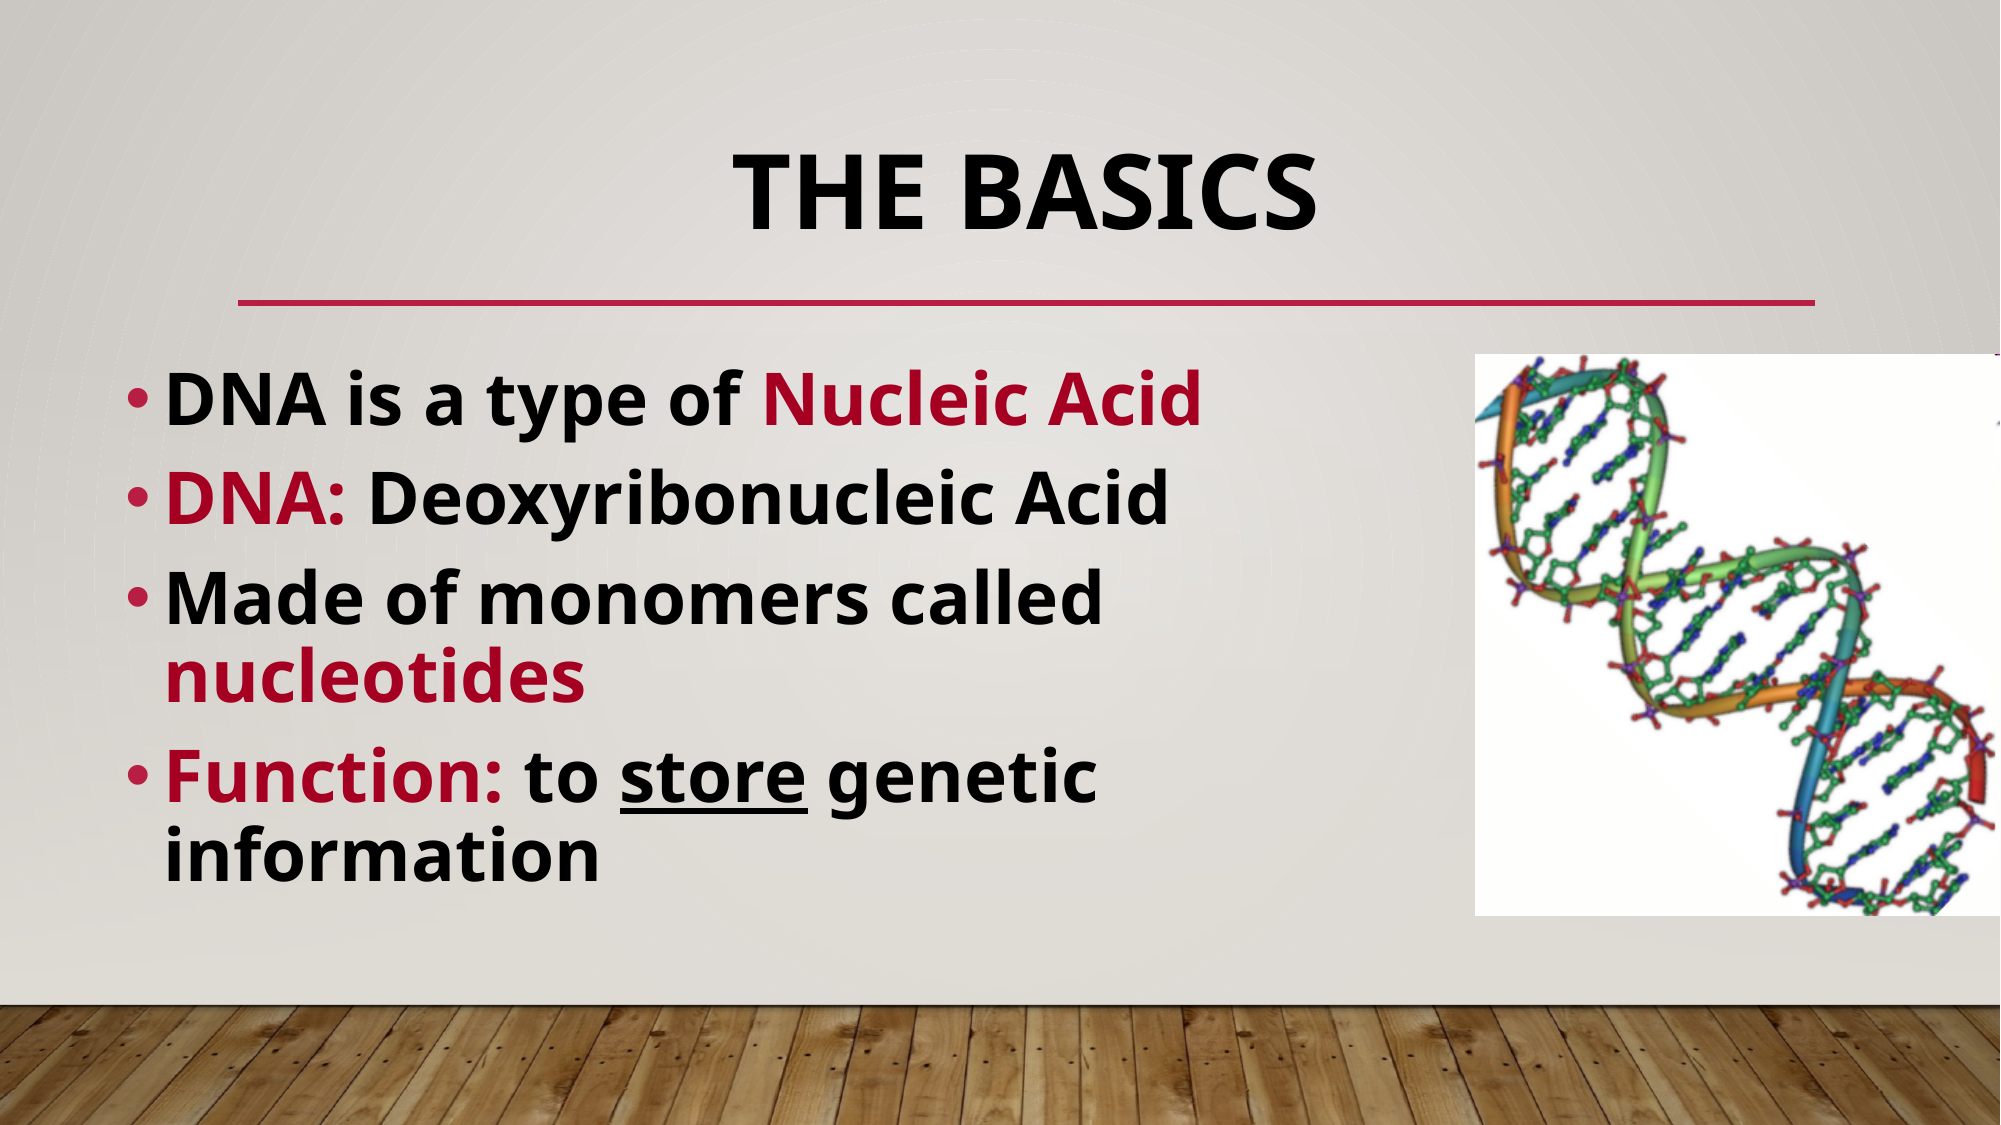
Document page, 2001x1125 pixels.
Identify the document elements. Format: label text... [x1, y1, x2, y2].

picture [1474, 354, 2000, 916]
title The Basics [238, 131, 1814, 305]
picture [0, 1005, 2000, 1125]
list DNA is a type of Nucleic Acid DNA: Deoxyribonucleic Acid Made of monomers called nucleotides Function: to store genetic information [110, 354, 1475, 921]
